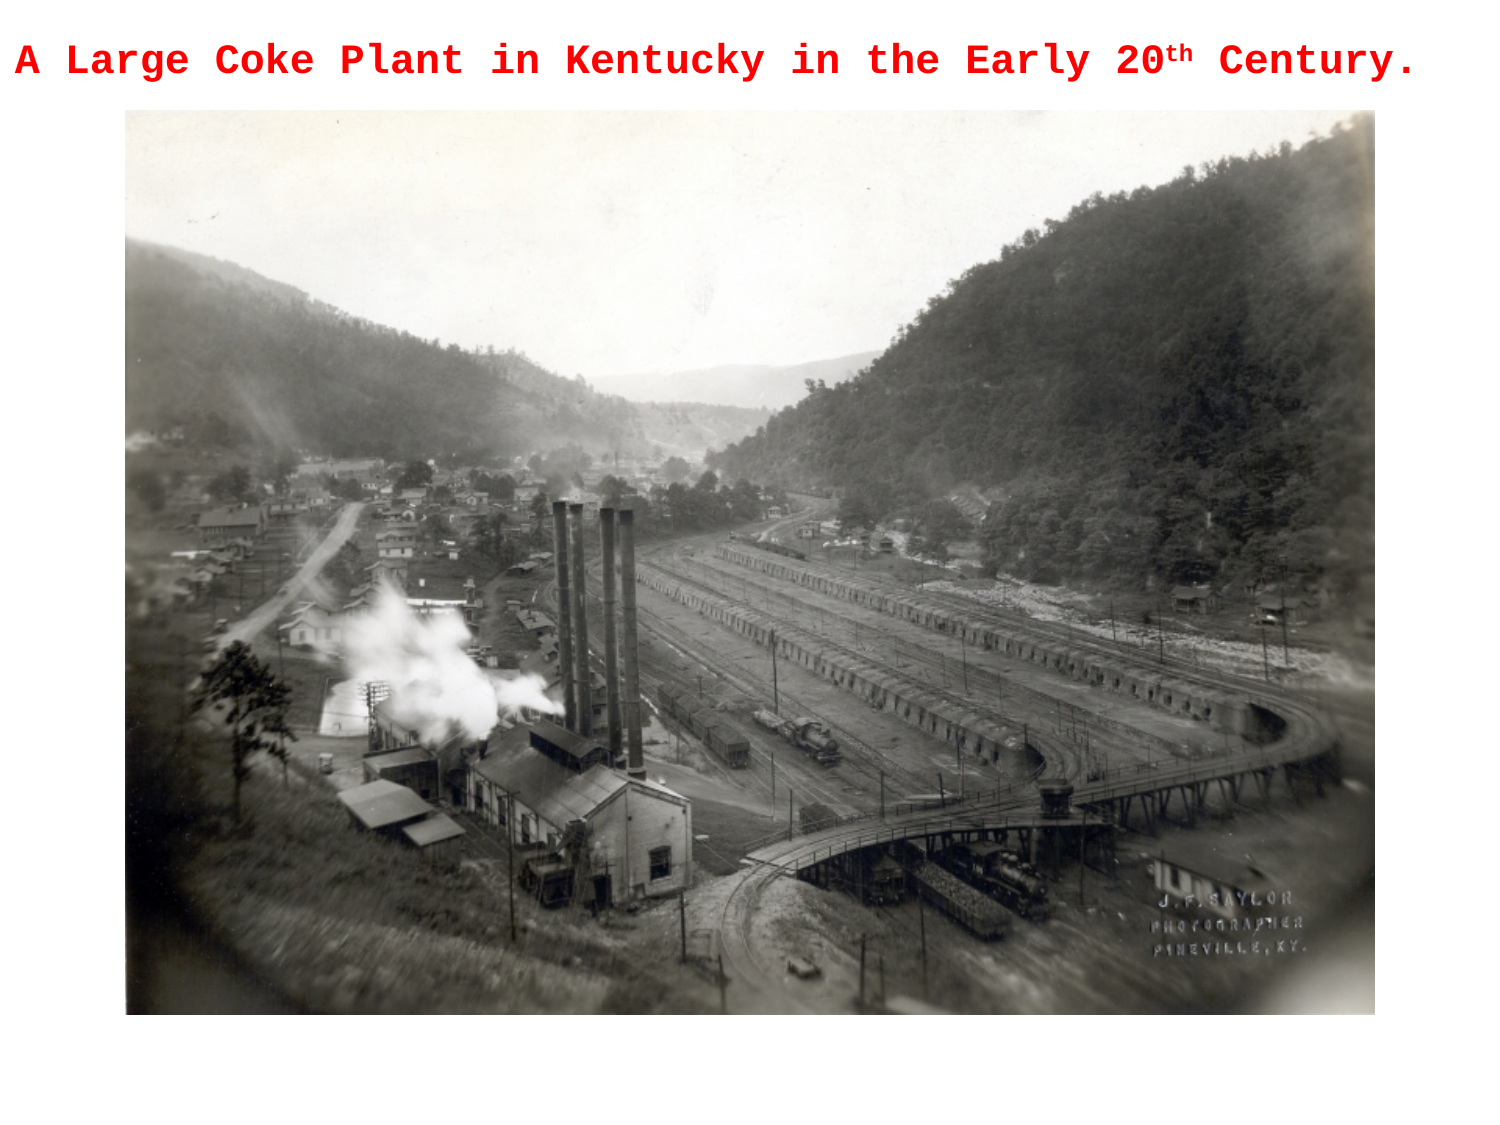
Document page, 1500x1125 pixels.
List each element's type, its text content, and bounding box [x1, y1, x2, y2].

text_box A Large Coke Plant in Kentucky in the Early 20th Century. [0, 24, 1500, 90]
picture [124, 109, 1376, 1016]
